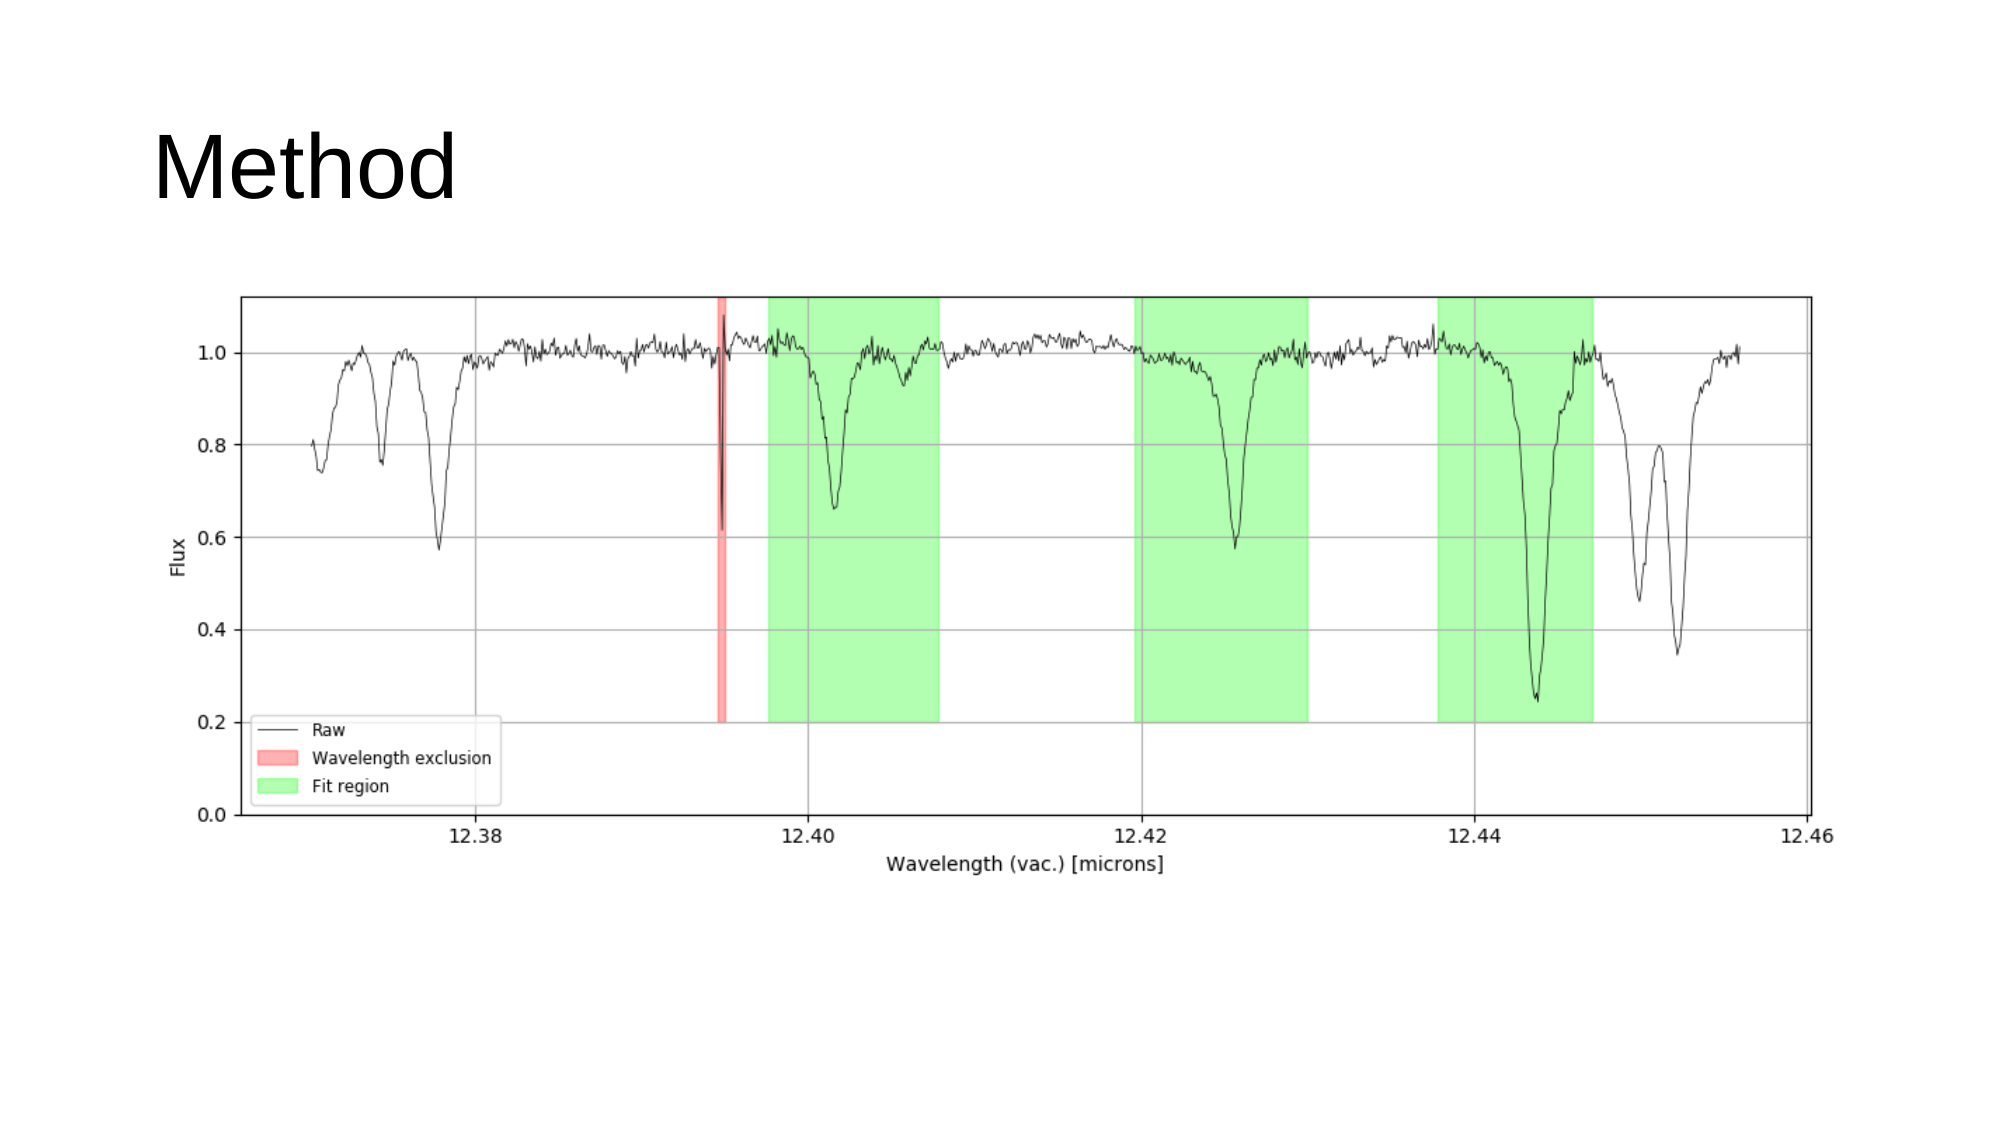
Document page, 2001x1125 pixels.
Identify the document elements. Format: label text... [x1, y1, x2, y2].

title Method [137, 59, 1863, 277]
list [137, 277, 1863, 909]
